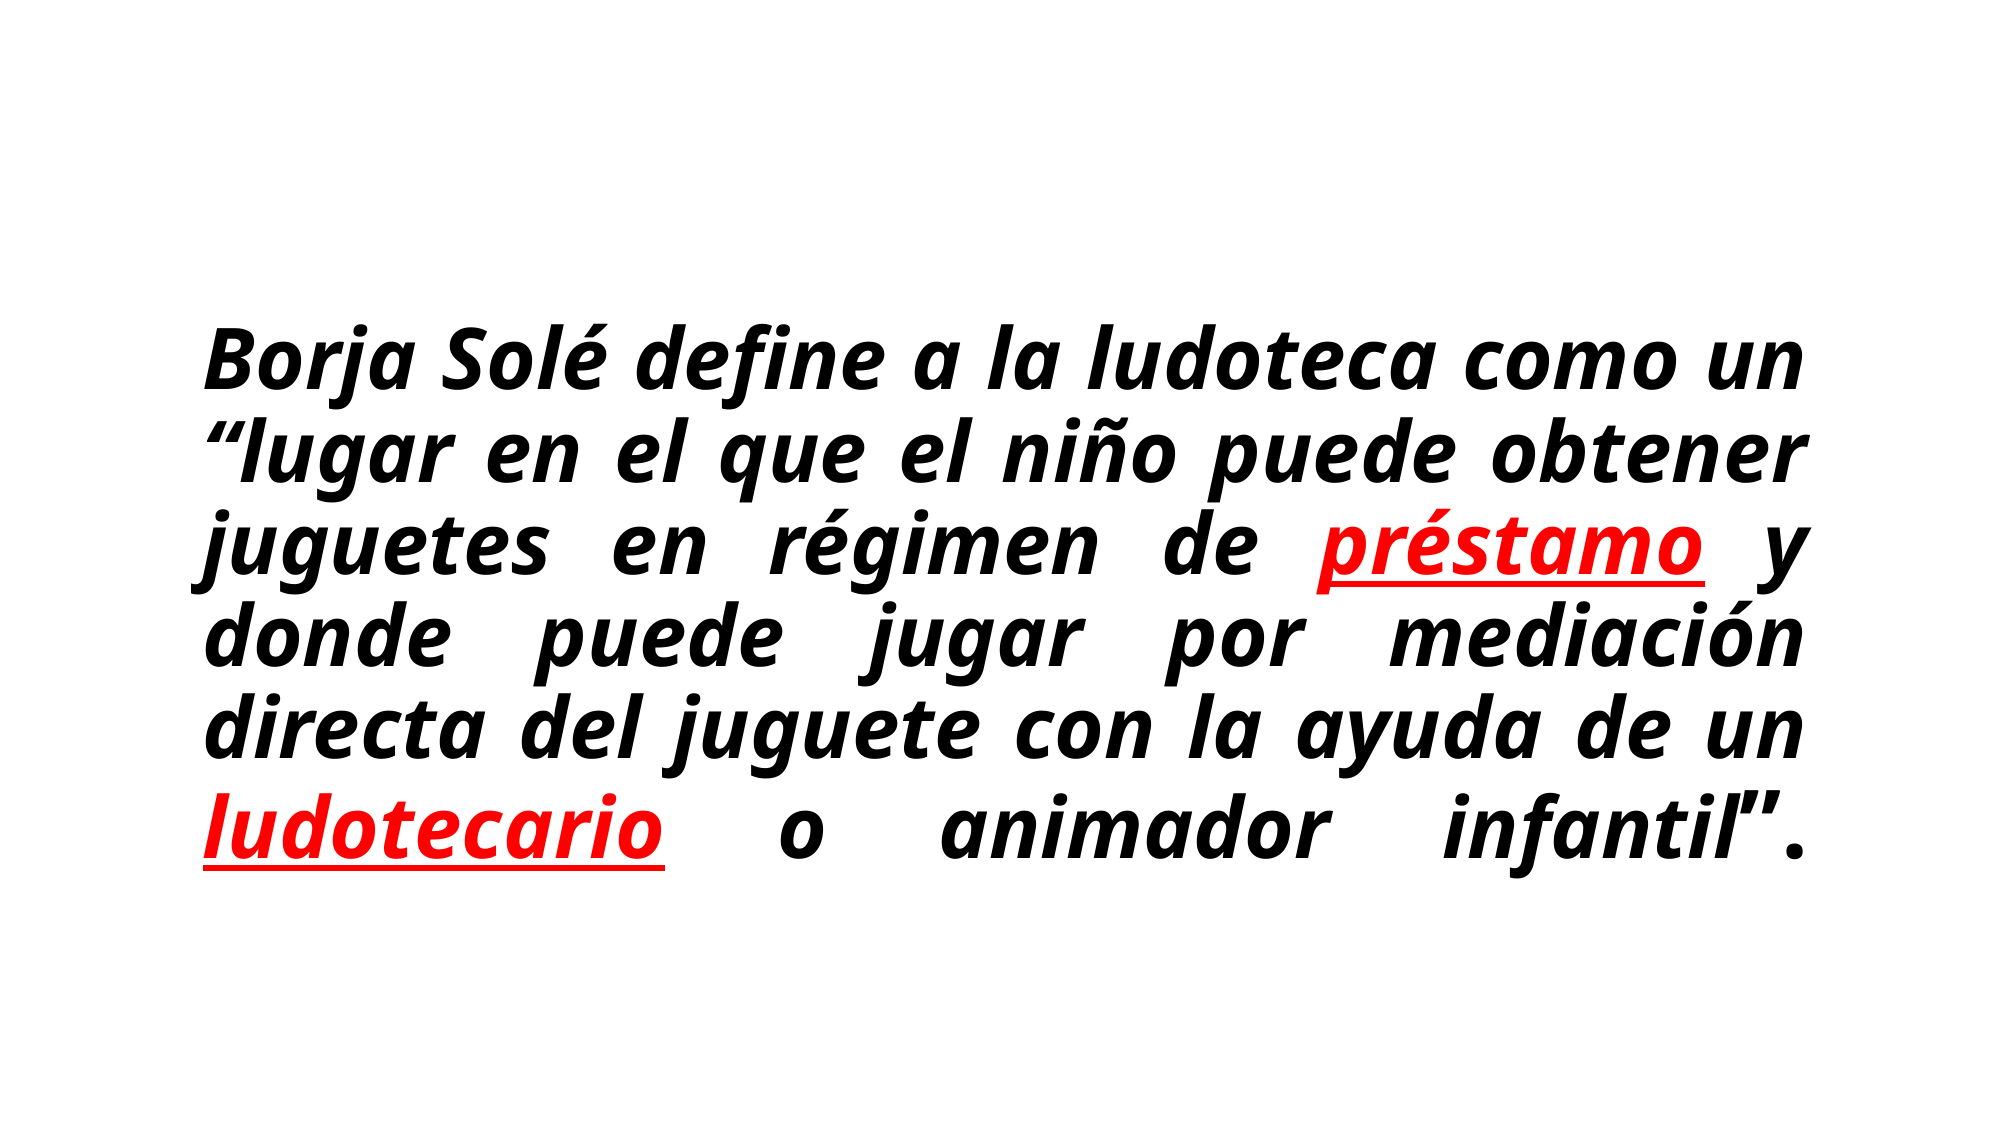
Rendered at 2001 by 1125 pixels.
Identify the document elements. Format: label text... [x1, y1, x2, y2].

title Borja Solé define a la ludoteca como un “lugar en el que el niño puede obtener juguetes en régimen de préstamo y donde puede jugar por mediación directa del juguete con la ayuda de un ludotecario o animador infantil”. [187, 103, 1824, 1022]
